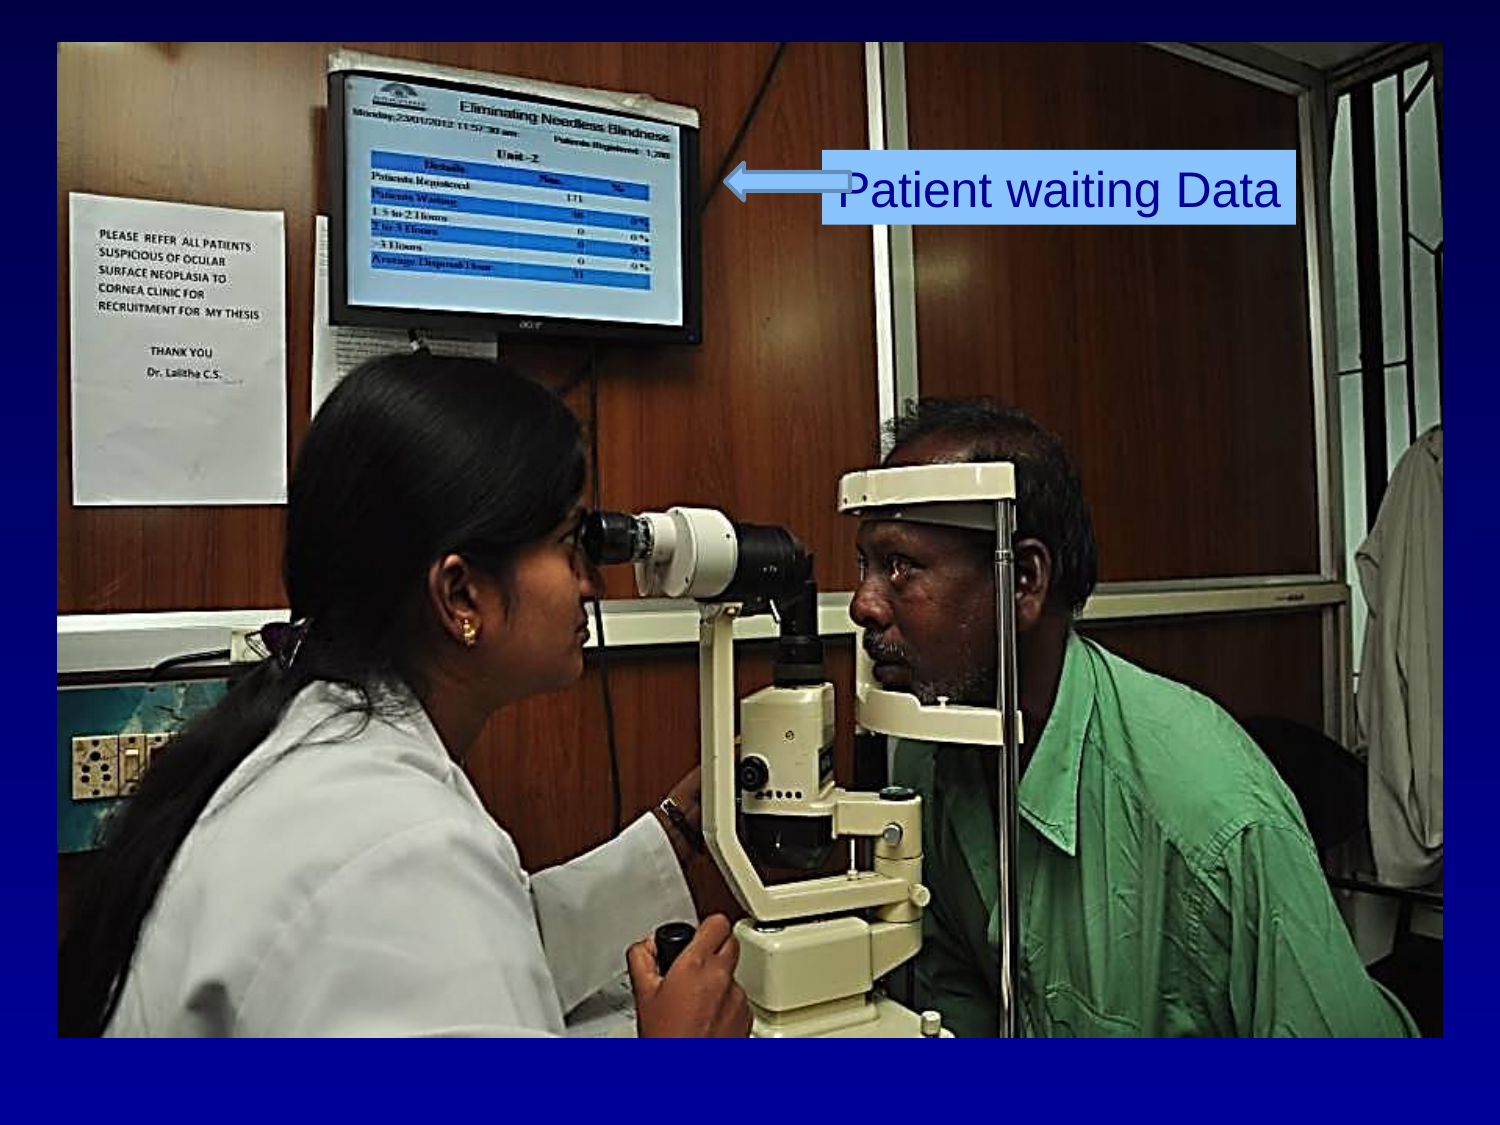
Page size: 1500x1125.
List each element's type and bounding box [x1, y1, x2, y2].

picture [57, 42, 1443, 1038]
